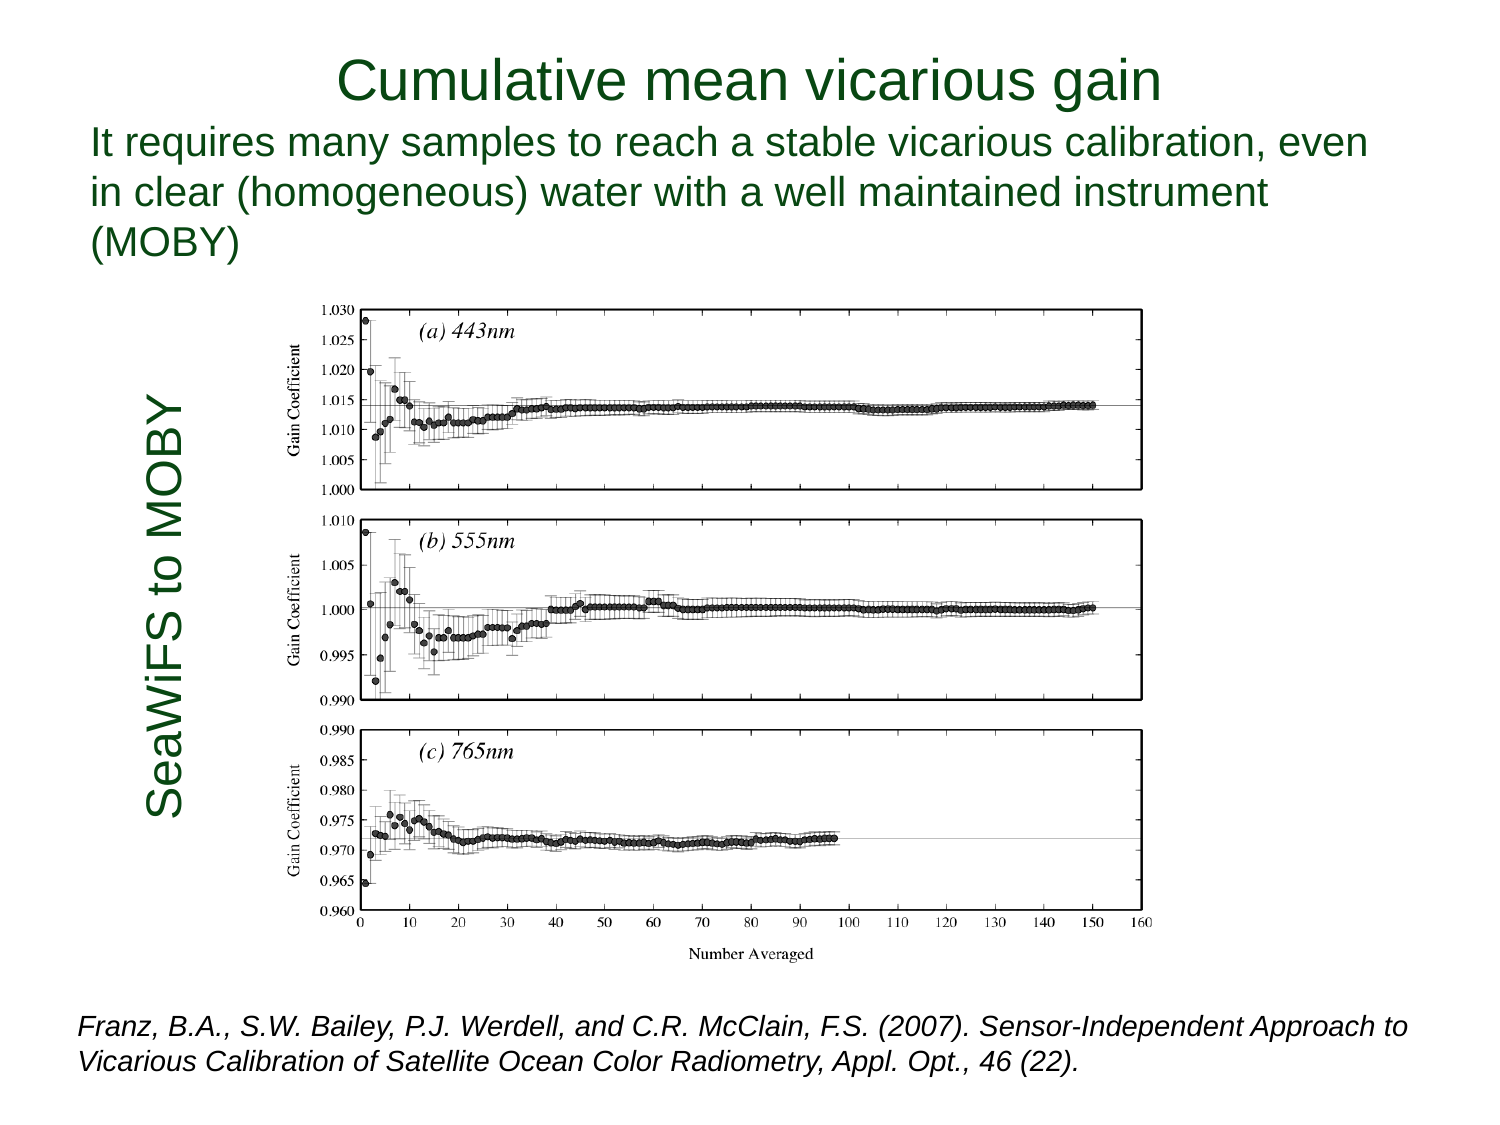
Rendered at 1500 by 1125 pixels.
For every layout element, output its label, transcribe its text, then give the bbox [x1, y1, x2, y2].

picture [287, 303, 1152, 963]
text_box It requires many samples to reach a stable vicarious calibration, even in clear (homogeneous) water with a well maintained instrument (MOBY) [74, 137, 1425, 243]
text_box Franz, B.A., S.W. Bailey, P.J. Werdell, and C.R. McClain, F.S. (2007). Sensor-Independent Approach to Vicarious Calibration of Satellite Ocean Color Radiometry, Appl. Opt., 46 (22). [62, 999, 1450, 1085]
title Cumulative mean vicarious gain [74, 24, 1426, 131]
text_box SeaWiFS to MOBY [124, 378, 199, 836]
